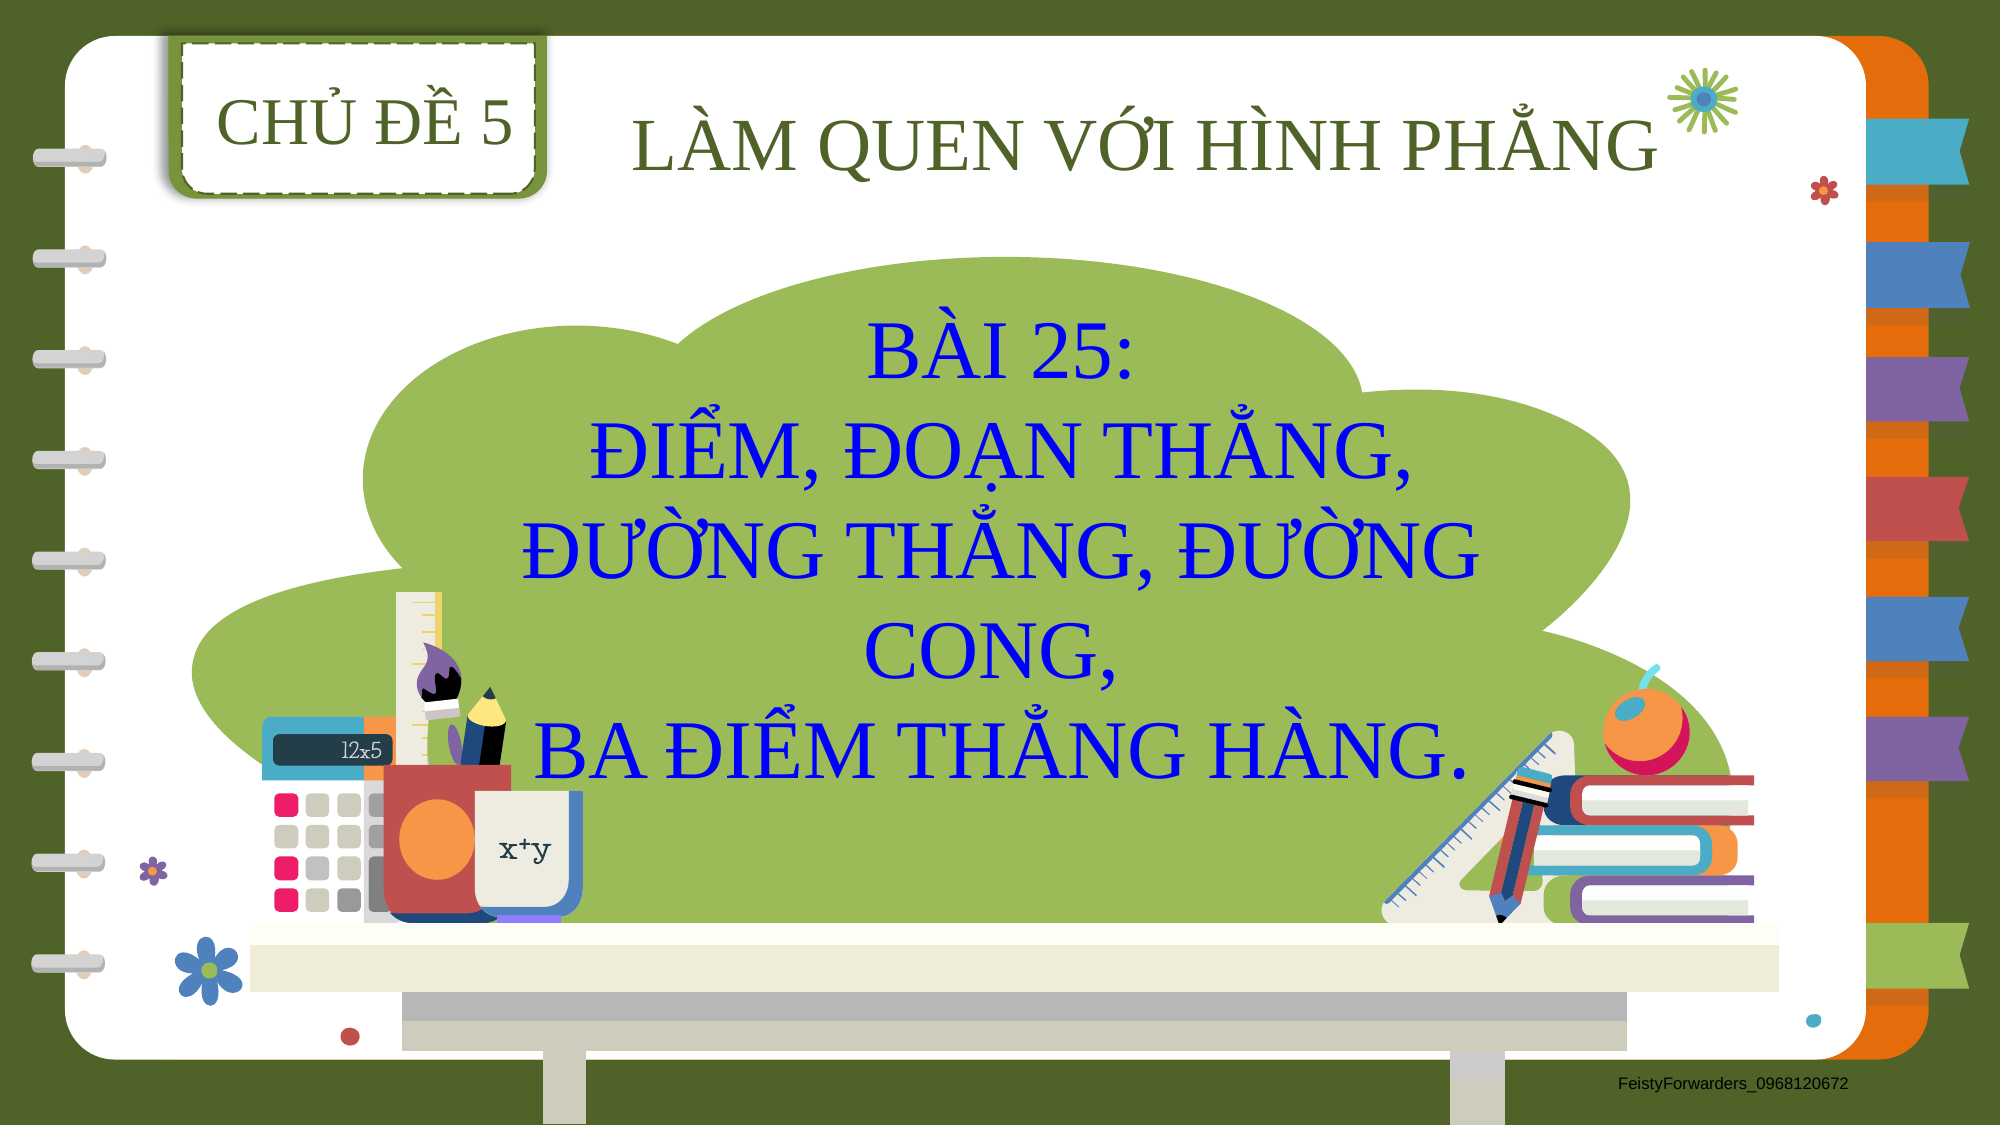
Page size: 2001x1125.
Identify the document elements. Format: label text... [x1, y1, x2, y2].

text_box LÀM QUEN VỚI HÌNH PHẲNG [546, 87, 1727, 193]
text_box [169, 36, 546, 248]
text_box BÀI 25: ĐIỂM, ĐOẠN THẲNG, ĐƯỜNG THẲNG, ĐƯỜNG CONG, BA ĐIỂM THẲNG HÀNG. [479, 287, 1524, 803]
